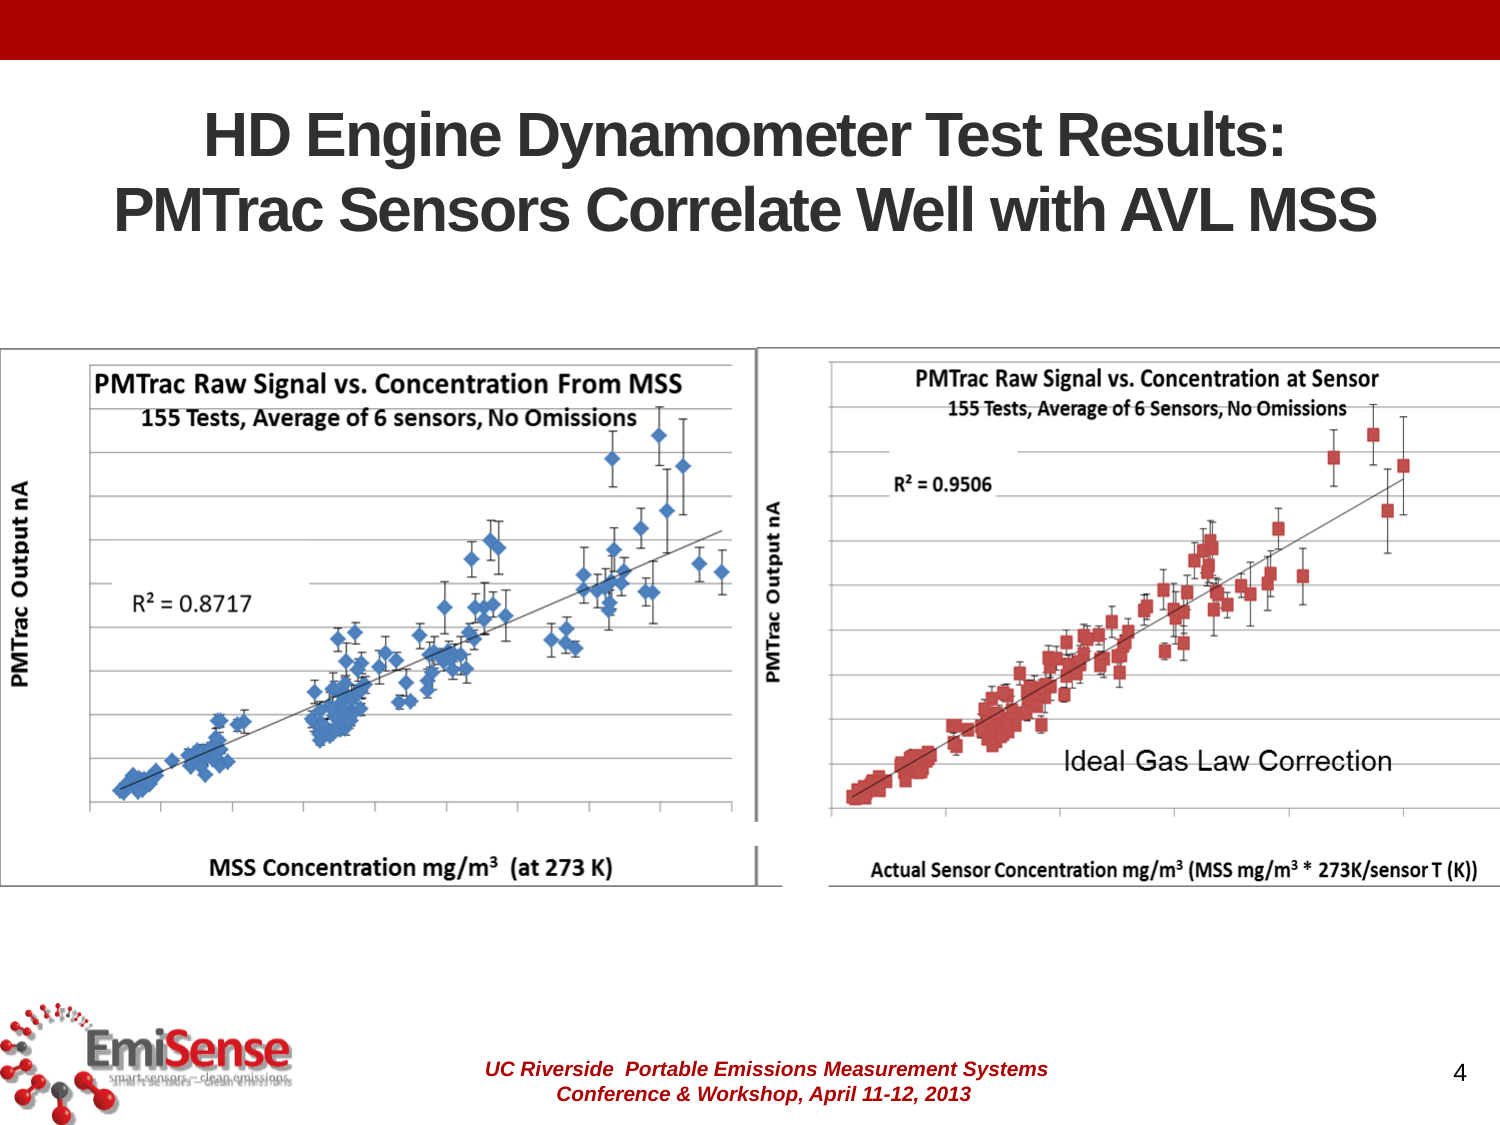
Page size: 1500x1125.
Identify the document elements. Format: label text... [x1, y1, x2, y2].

picture [0, 346, 1500, 887]
title HD Engine Dynamometer Test Results: PMTrac Sensors Correlate Well with AVL MSS [0, 113, 1497, 225]
slide_number 4 [1307, 1049, 1483, 1104]
picture [0, 1003, 289, 1125]
footer UC Riverside Portable Emissions Measurement Systems Conference & Workshop, April 11-12, 2013 [459, 1048, 1074, 1123]
